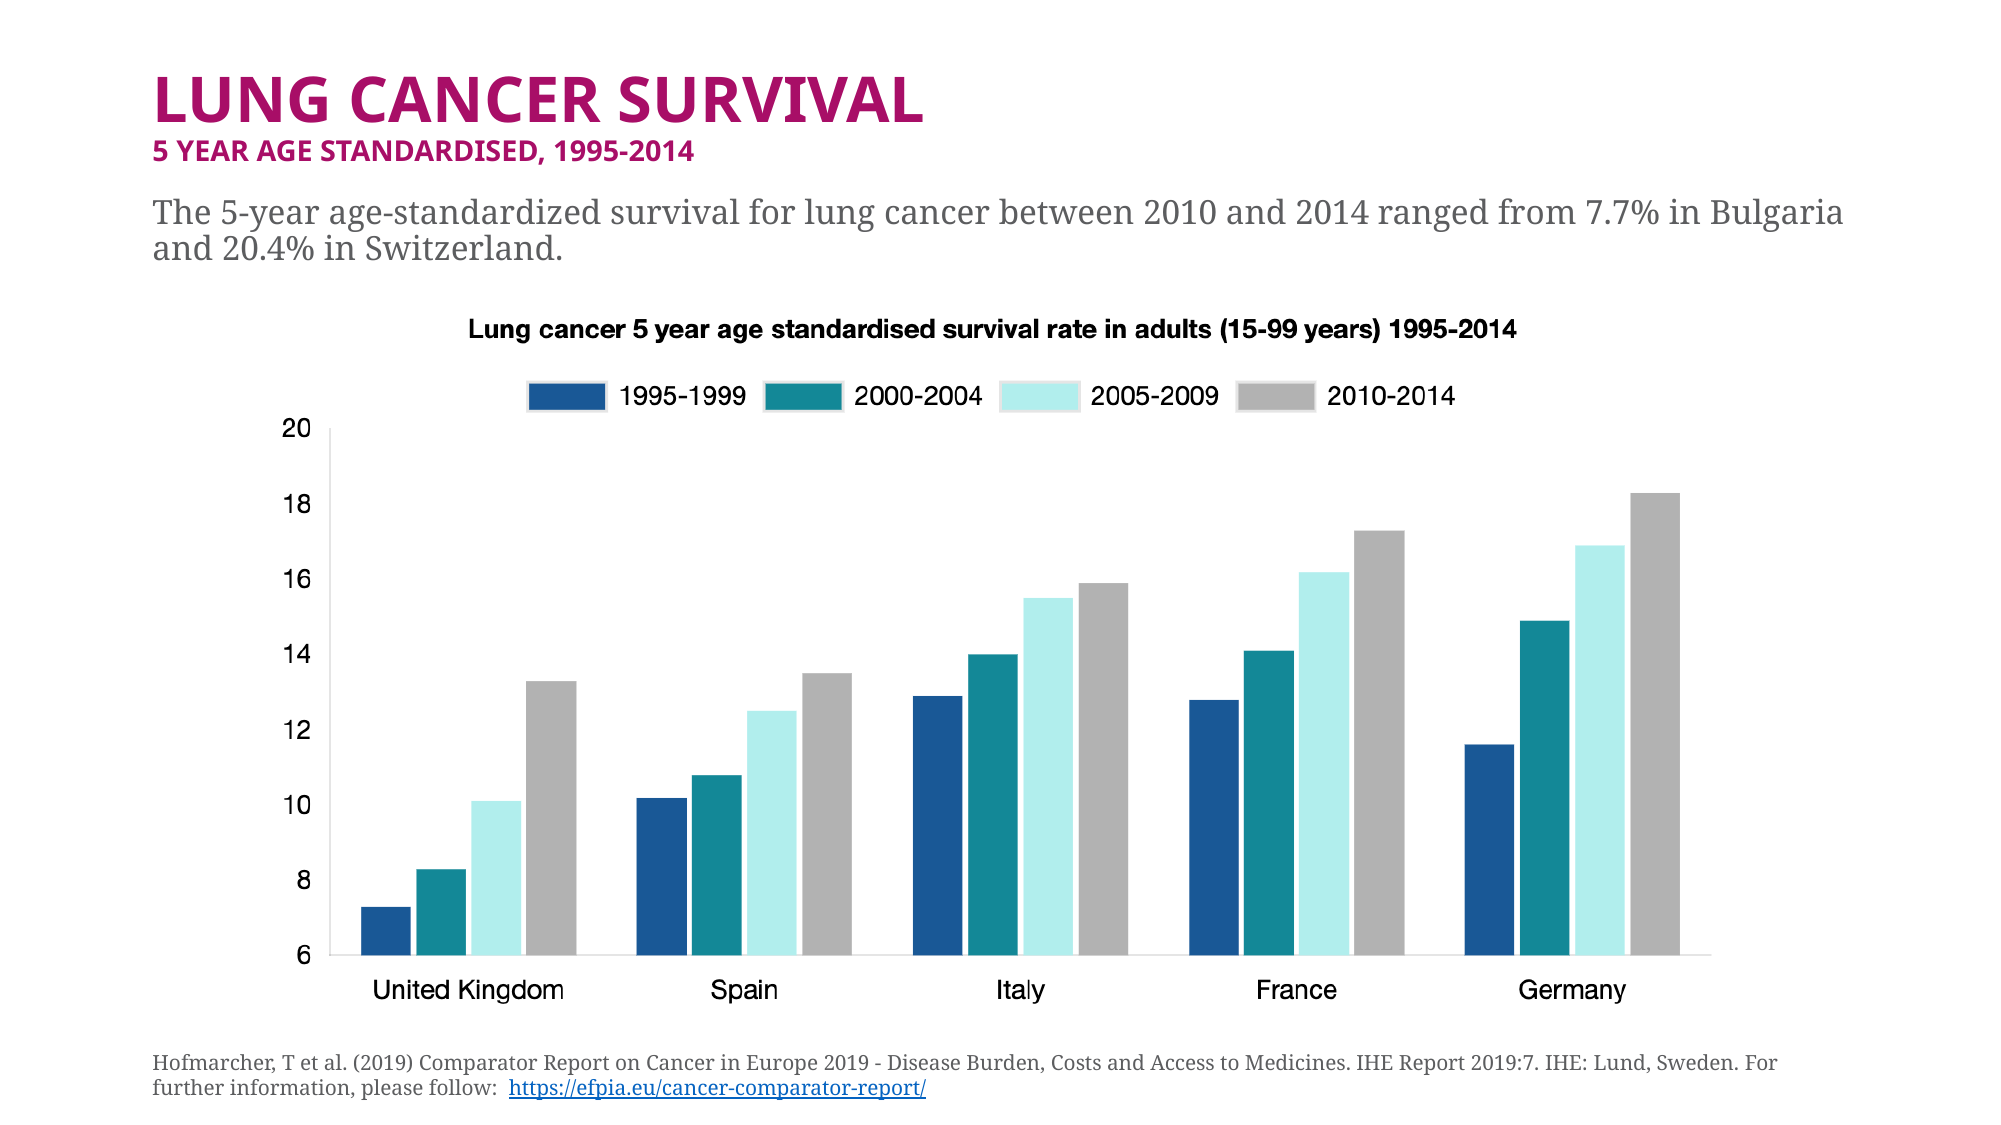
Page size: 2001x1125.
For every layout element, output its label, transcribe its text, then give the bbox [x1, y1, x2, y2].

list The 5-year age-standardized survival for lung cancer between 2010 and 2014 ranged from 7.7% in Bulgaria and 20.4% in Switzerland. [137, 188, 1863, 304]
title LUNG CANCER SURVIVAL 5 YEAR AGE STANDARDISED, 1995-2014 [137, 59, 1863, 176]
picture [274, 298, 1729, 1021]
text_box Hofmarcher, T et al. (2019) Comparator Report on Cancer in Europe 2019 - Disease Burden, Costs and Access to Medicines. IHE Report 2019:7. IHE: Lund, Sweden. For further information, please follow: https://efpia.eu/cancer-comparator-report/ [137, 1045, 1863, 1116]
